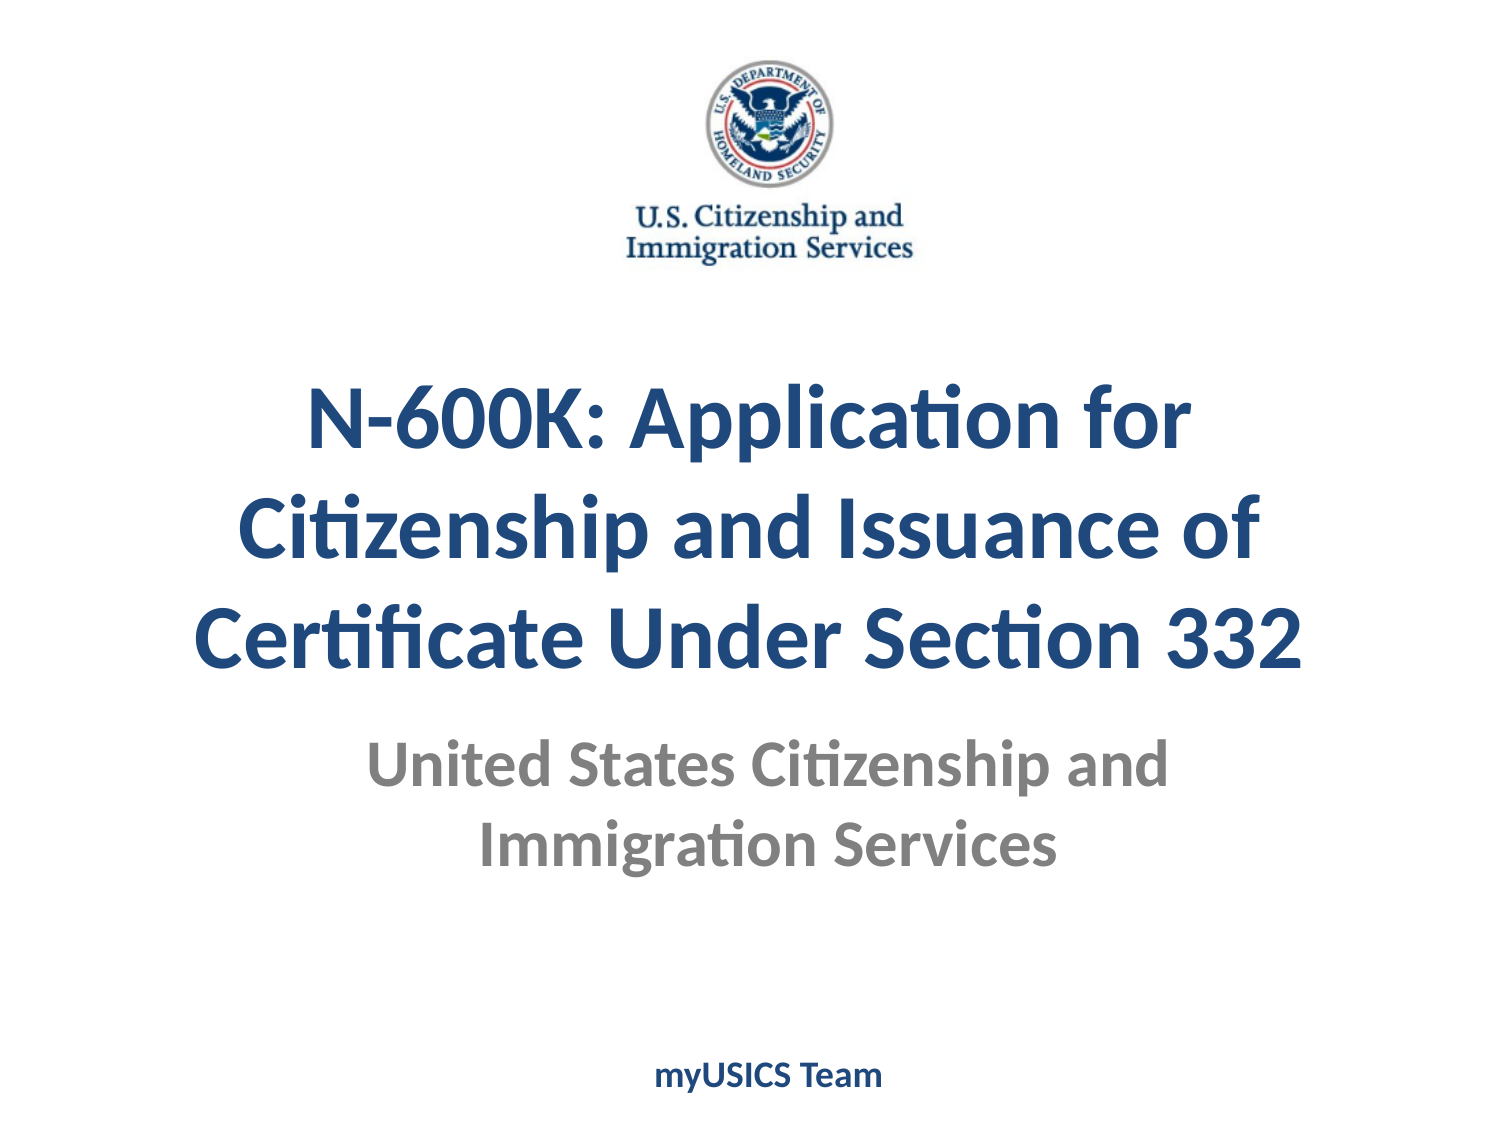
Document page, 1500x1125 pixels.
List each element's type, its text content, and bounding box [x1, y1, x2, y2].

text_box N-600K: Application for Citizenship and Issuance of Certificate Under Section 332 [112, 349, 1388, 700]
picture [580, 0, 958, 333]
text_box myUSICS Team [499, 1042, 1038, 1103]
text_box United States Citizenship and Immigration Services [256, 712, 1282, 888]
